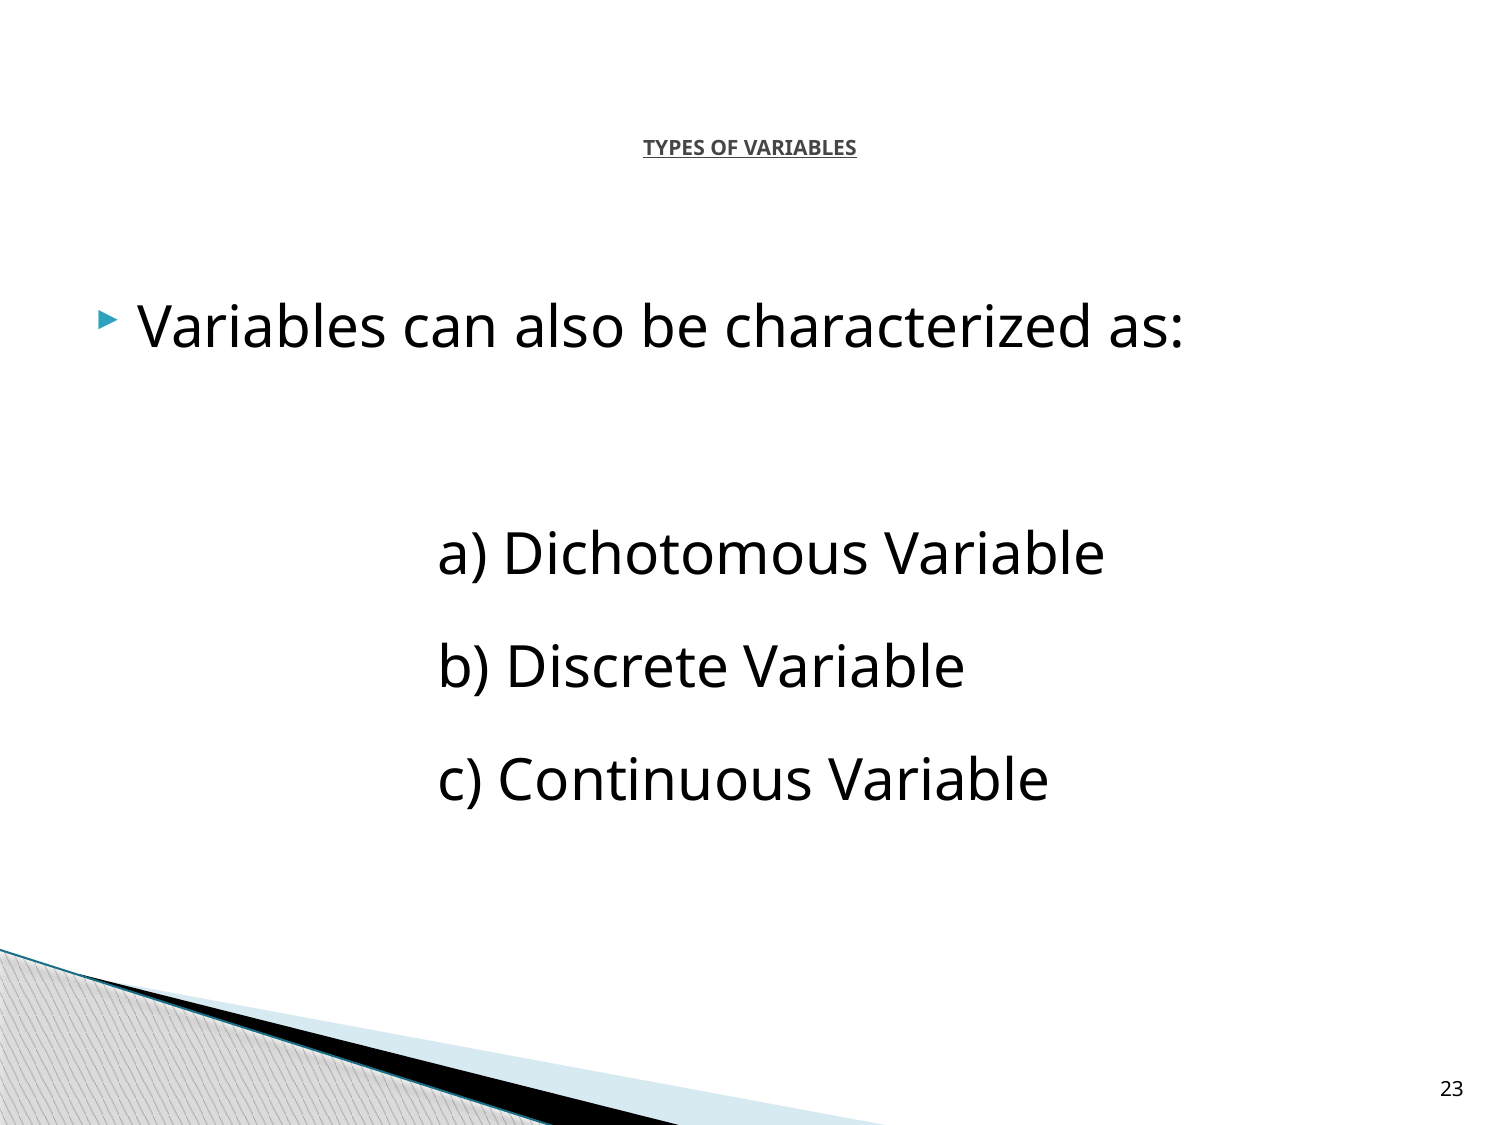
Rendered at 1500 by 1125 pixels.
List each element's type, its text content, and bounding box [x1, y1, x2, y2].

list Variables can also be characterized as: a) Dichotomous Variable b) Discrete Variable c) Continuous Variable [62, 212, 1413, 1025]
slide_number 23 [1418, 1051, 1479, 1112]
title Types of Variables [75, 75, 1425, 213]
